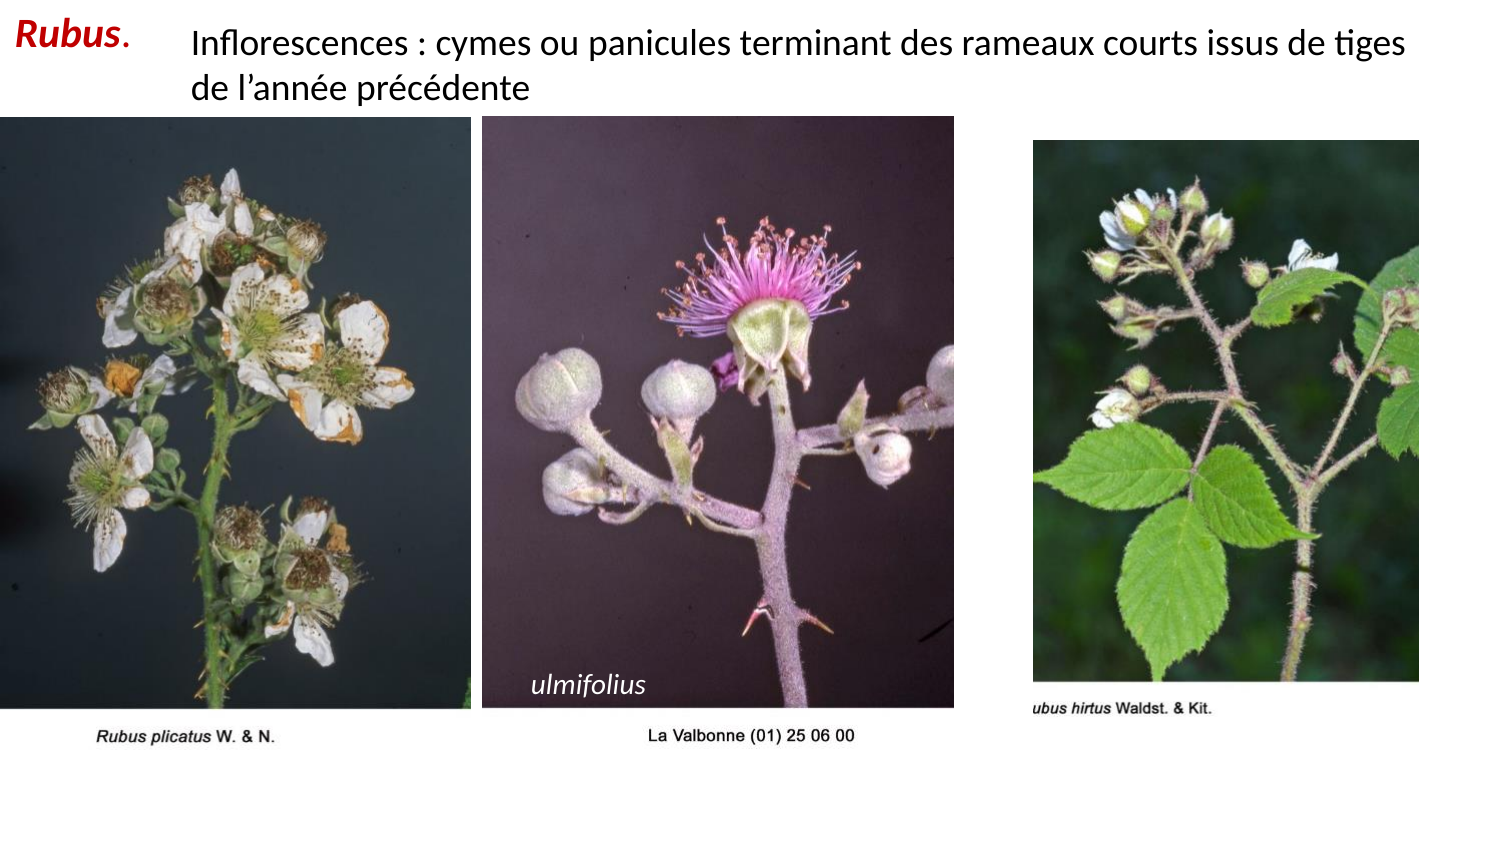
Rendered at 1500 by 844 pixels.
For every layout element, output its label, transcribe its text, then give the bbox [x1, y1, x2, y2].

text_box Rubus. [0, 0, 172, 63]
picture [481, 116, 955, 767]
text_box Inflorescences : cymes ou panicules terminant des rameaux courts issus de tiges de l’année précédente [176, 10, 1464, 116]
picture [1033, 140, 1419, 736]
picture [0, 117, 471, 768]
